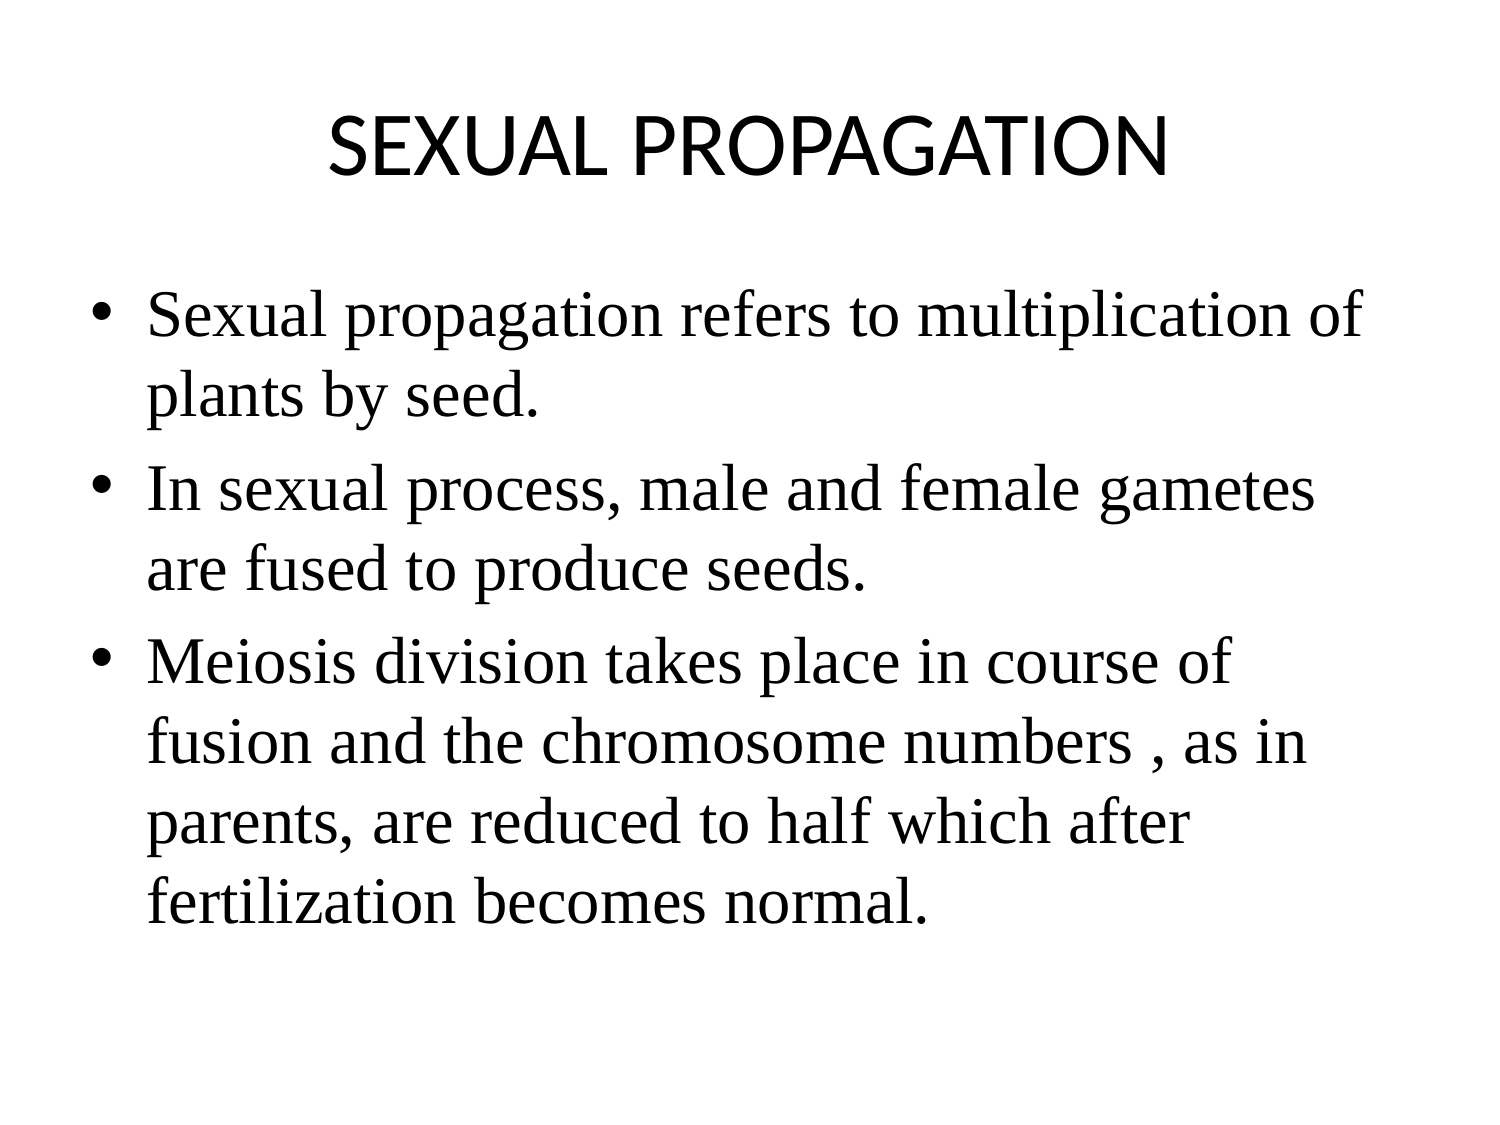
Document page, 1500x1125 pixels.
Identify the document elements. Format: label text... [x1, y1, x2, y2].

list Sexual propagation refers to multiplication of plants by seed. In sexual process, male and female gametes are fused to produce seeds. Meiosis division takes place in course of fusion and the chromosome numbers , as in parents, are reduced to half which after fertilization becomes normal. [75, 262, 1425, 1005]
title SEXUAL PROPAGATION [75, 45, 1425, 233]
